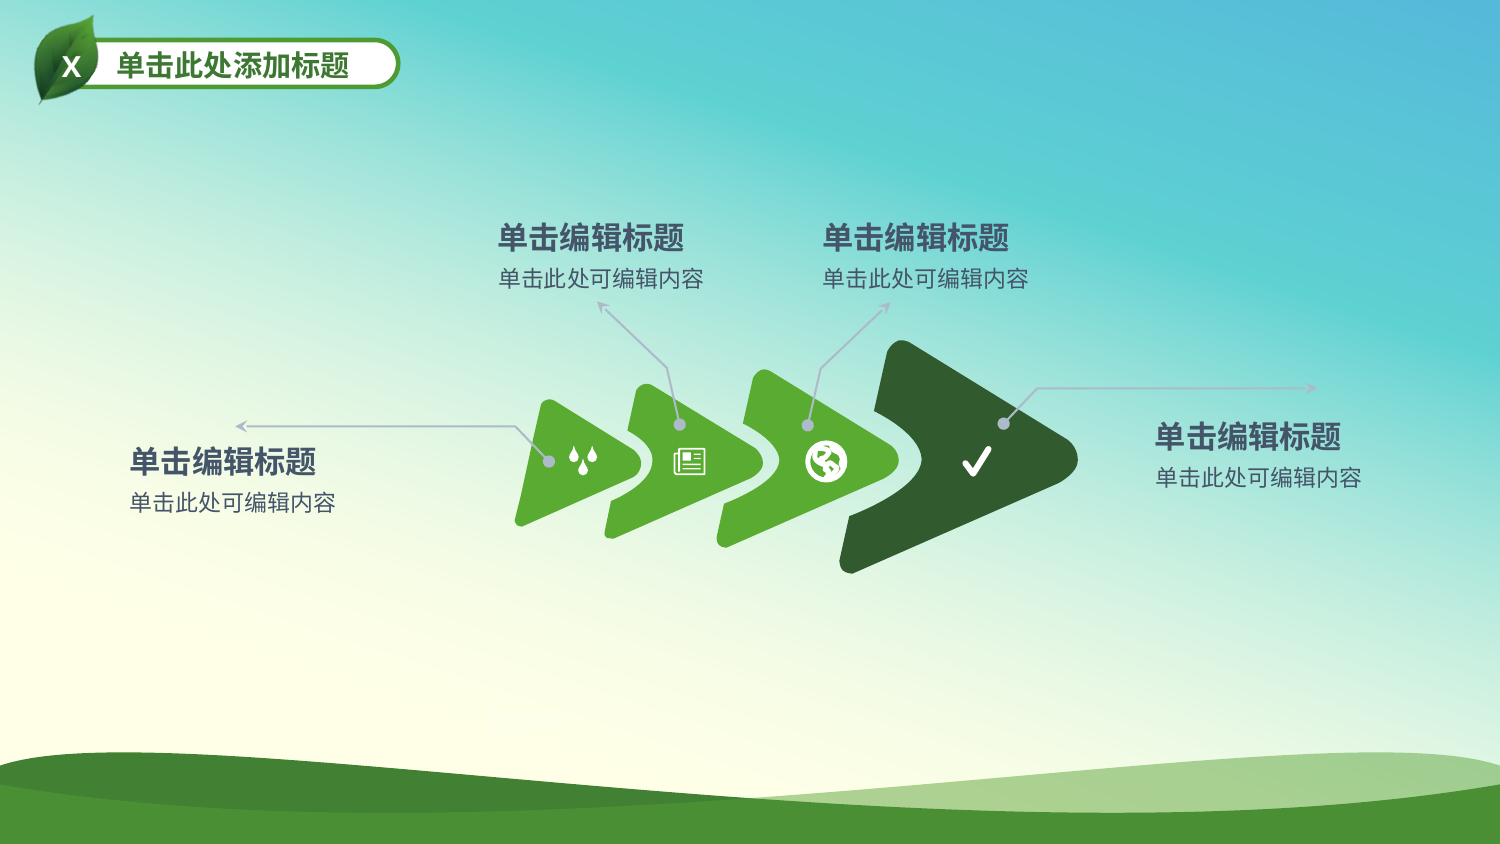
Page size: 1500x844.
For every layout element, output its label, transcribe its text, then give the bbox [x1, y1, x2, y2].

text_box [839, 340, 1078, 574]
text_box [716, 369, 899, 548]
text_box 单击此处可编辑内容 [822, 264, 1078, 292]
text_box [832, 443, 845, 466]
text_box [673, 447, 706, 476]
text_box [587, 445, 598, 463]
text_box 单击编辑标题 [129, 442, 398, 481]
text_box [997, 382, 1318, 430]
text_box [682, 452, 691, 461]
text_box 单击此处可编辑内容 [130, 488, 385, 517]
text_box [34, 6, 399, 113]
text_box [578, 458, 588, 476]
text_box 单击此处可编辑内容 [1155, 463, 1411, 492]
text_box [596, 301, 686, 431]
text_box 单击此处可编辑内容 [498, 264, 754, 292]
text_box [962, 446, 992, 477]
text_box [807, 442, 844, 481]
text_box [831, 443, 845, 467]
text_box 单击编辑标题 [497, 218, 766, 257]
text_box [569, 445, 579, 463]
text_box [824, 462, 837, 478]
picture [0, 0, 1500, 798]
text_box [814, 448, 830, 465]
text_box [235, 420, 556, 468]
text_box [604, 383, 763, 539]
text_box [801, 302, 891, 432]
text_box [514, 399, 642, 527]
text_box 单击编辑标题 [822, 218, 1090, 257]
text_box 单击编辑标题 [1154, 417, 1423, 456]
